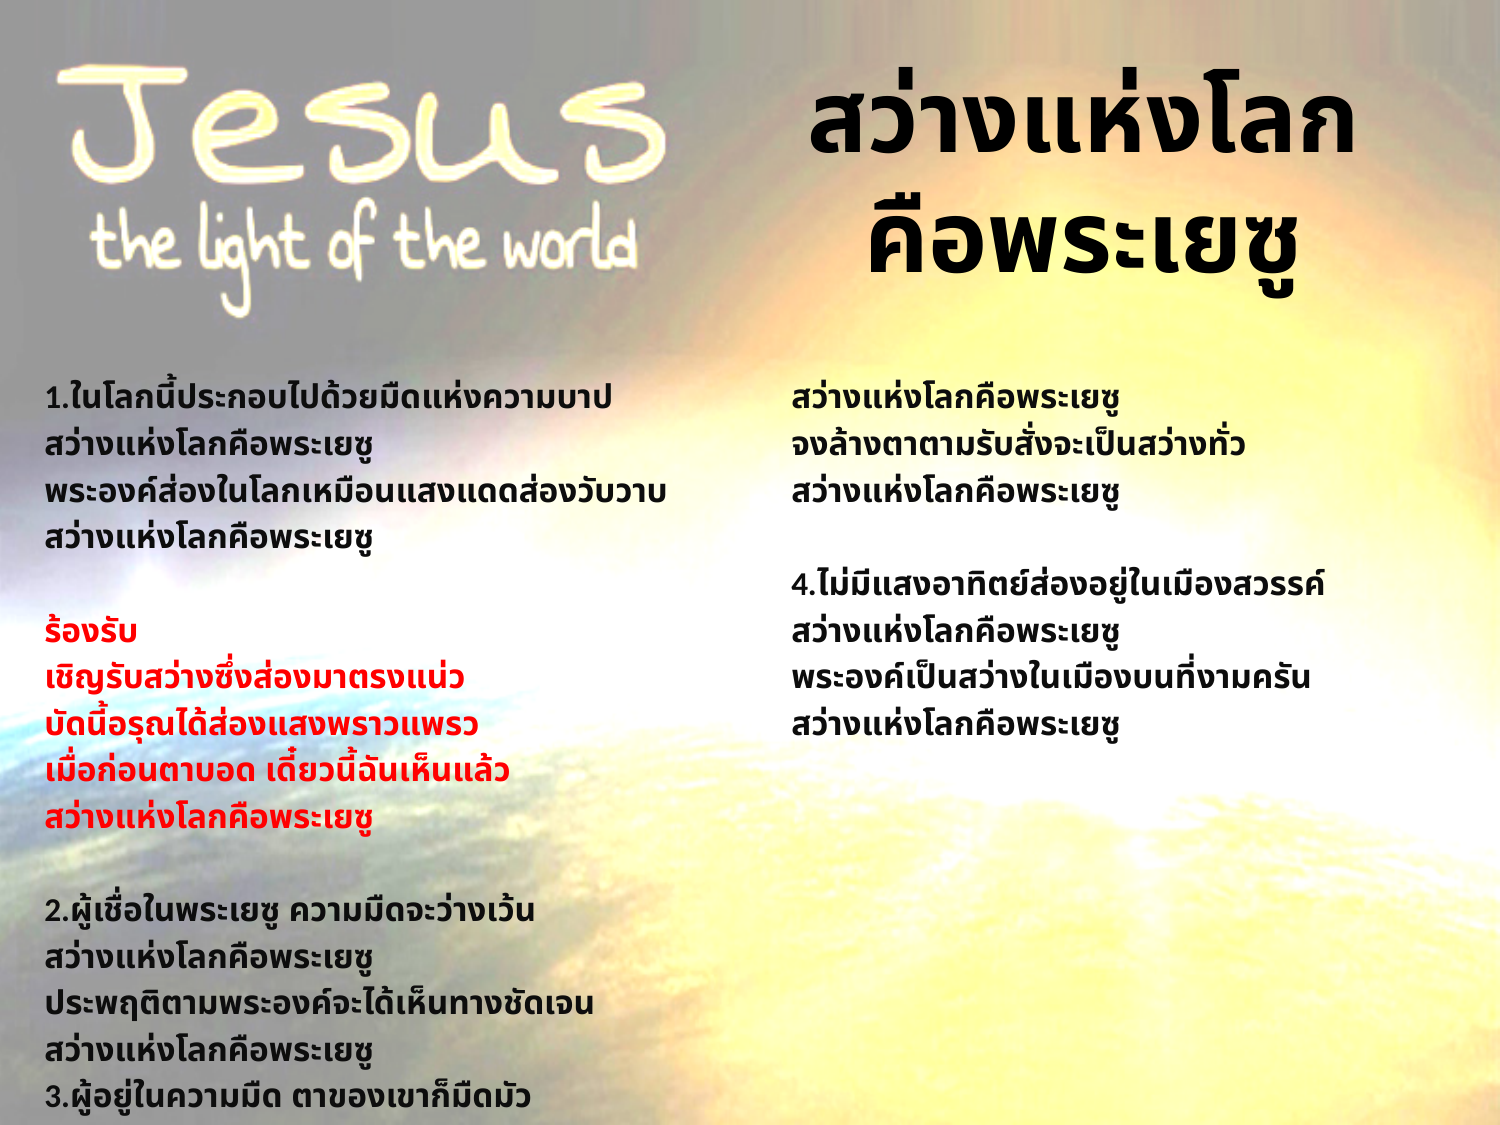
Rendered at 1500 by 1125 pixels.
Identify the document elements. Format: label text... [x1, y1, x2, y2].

text_box สว่างแห่งโลก คือพระเยซู [738, 30, 1430, 315]
subtitle 1.ในโลกนี้ประกอบไปด้วยมืดแห่งความบาป สว่างแห่งโลกคือพระเยซู พระองค์ส่องในโลกเหมือนแสงแดดส่องวับวาบ สว่างแห่งโลกคือพระเยซู ร้องรับ เชิญรับสว่างซึ่งส่องมาตรงแน่ว บัดนี้อรุณได้ส่องแสงพราวแพรว เมื่อก่อนตาบอด เดี๋ยวนี้ฉันเห็นแล้ว สว่างแห่งโลกคือพระเยซู 2.ผู้เชื่อในพระเยซู ความมืดจะว่างเว้น สว่างแห่งโลกคือพระเยซู ประพฤติตามพระองค์จะได้เห็นทางชัดเจน สว่างแห่งโลกคือพระเยซู 3.ผู้อยู่ในความมืด ตาของเขาก็มืดมัว สว่างแห่งโลกคือพระเยซู จงล้างตาตามรับสั่งจะเป็นสว่างทั่ว สว่างแห่งโลกคือพระเยซู 4.ไม่มีแสงอาทิตย์ส่องอยู่ในเมืองสวรรค์ สว่างแห่งโลกคือพระเยซู พระองค์เป็นสว่างในเมืองบนที่งามครัน สว่างแห่งโลกคือพระเยซู [29, 368, 1500, 1125]
